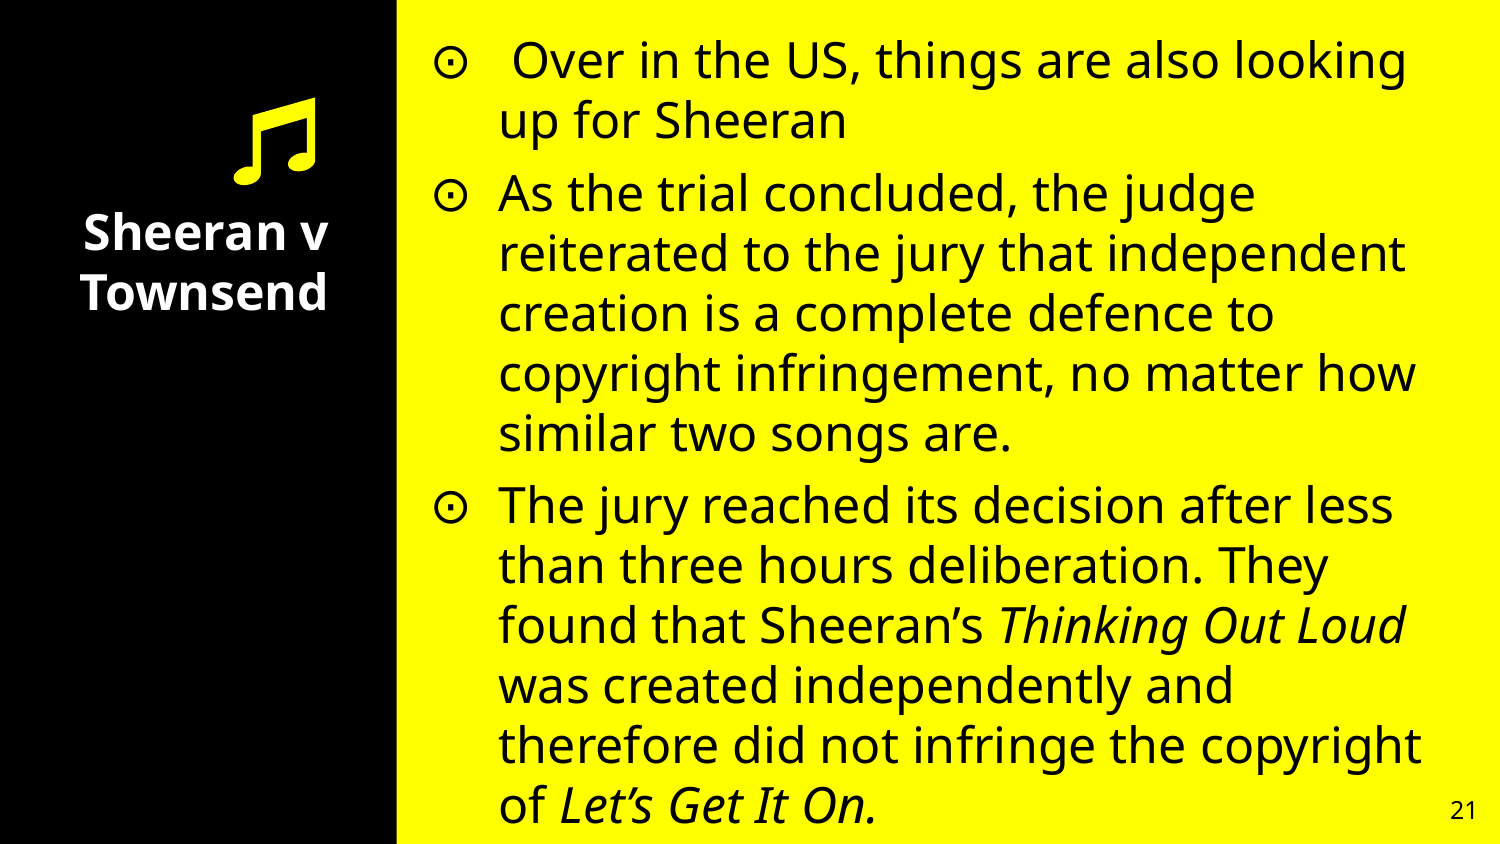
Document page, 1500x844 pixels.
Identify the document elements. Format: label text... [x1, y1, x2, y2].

text_box [233, 97, 316, 186]
title Sheeran v Townsend [30, 185, 345, 429]
list Over in the US, things are also looking up for Sheeran As the trial concluded, the judge reiterated to the jury that independent creation is a complete defence to copyright infringement, no matter how similar two songs are. The jury reached its decision after less than three hours deliberation. They found that Sheeran’s Thinking Out Loud was created independently and therefore did not infringe the copyright of Let’s Get It On. [408, 13, 1470, 780]
slide_number 21 [1403, 779, 1494, 844]
